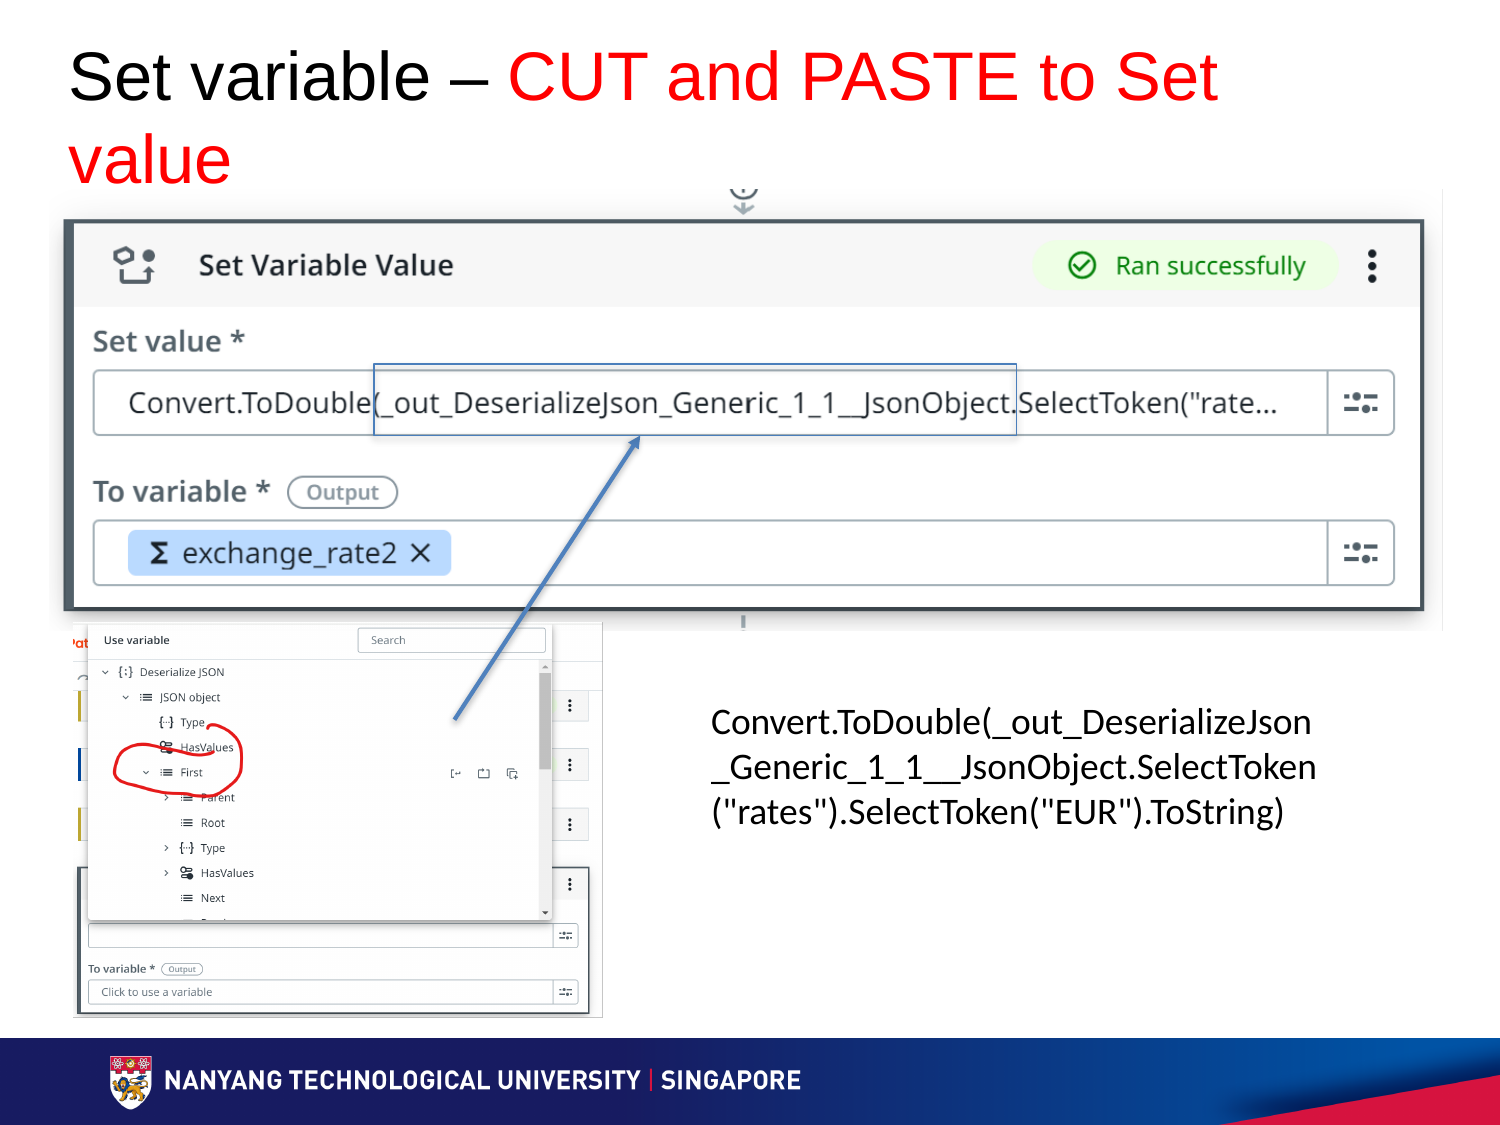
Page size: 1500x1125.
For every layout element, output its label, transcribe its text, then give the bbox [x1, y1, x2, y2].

picture [48, 189, 1444, 1018]
picture [0, 1038, 1500, 1125]
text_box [454, 435, 641, 721]
text_box Convert.ToDouble(_out_DeserializeJson_Generic_1_1__JsonObject.SelectToken("rates").SelectToken("EUR").ToString) [696, 689, 1343, 840]
title Set variable – CUT and PASTE to Set value [53, 20, 1404, 188]
